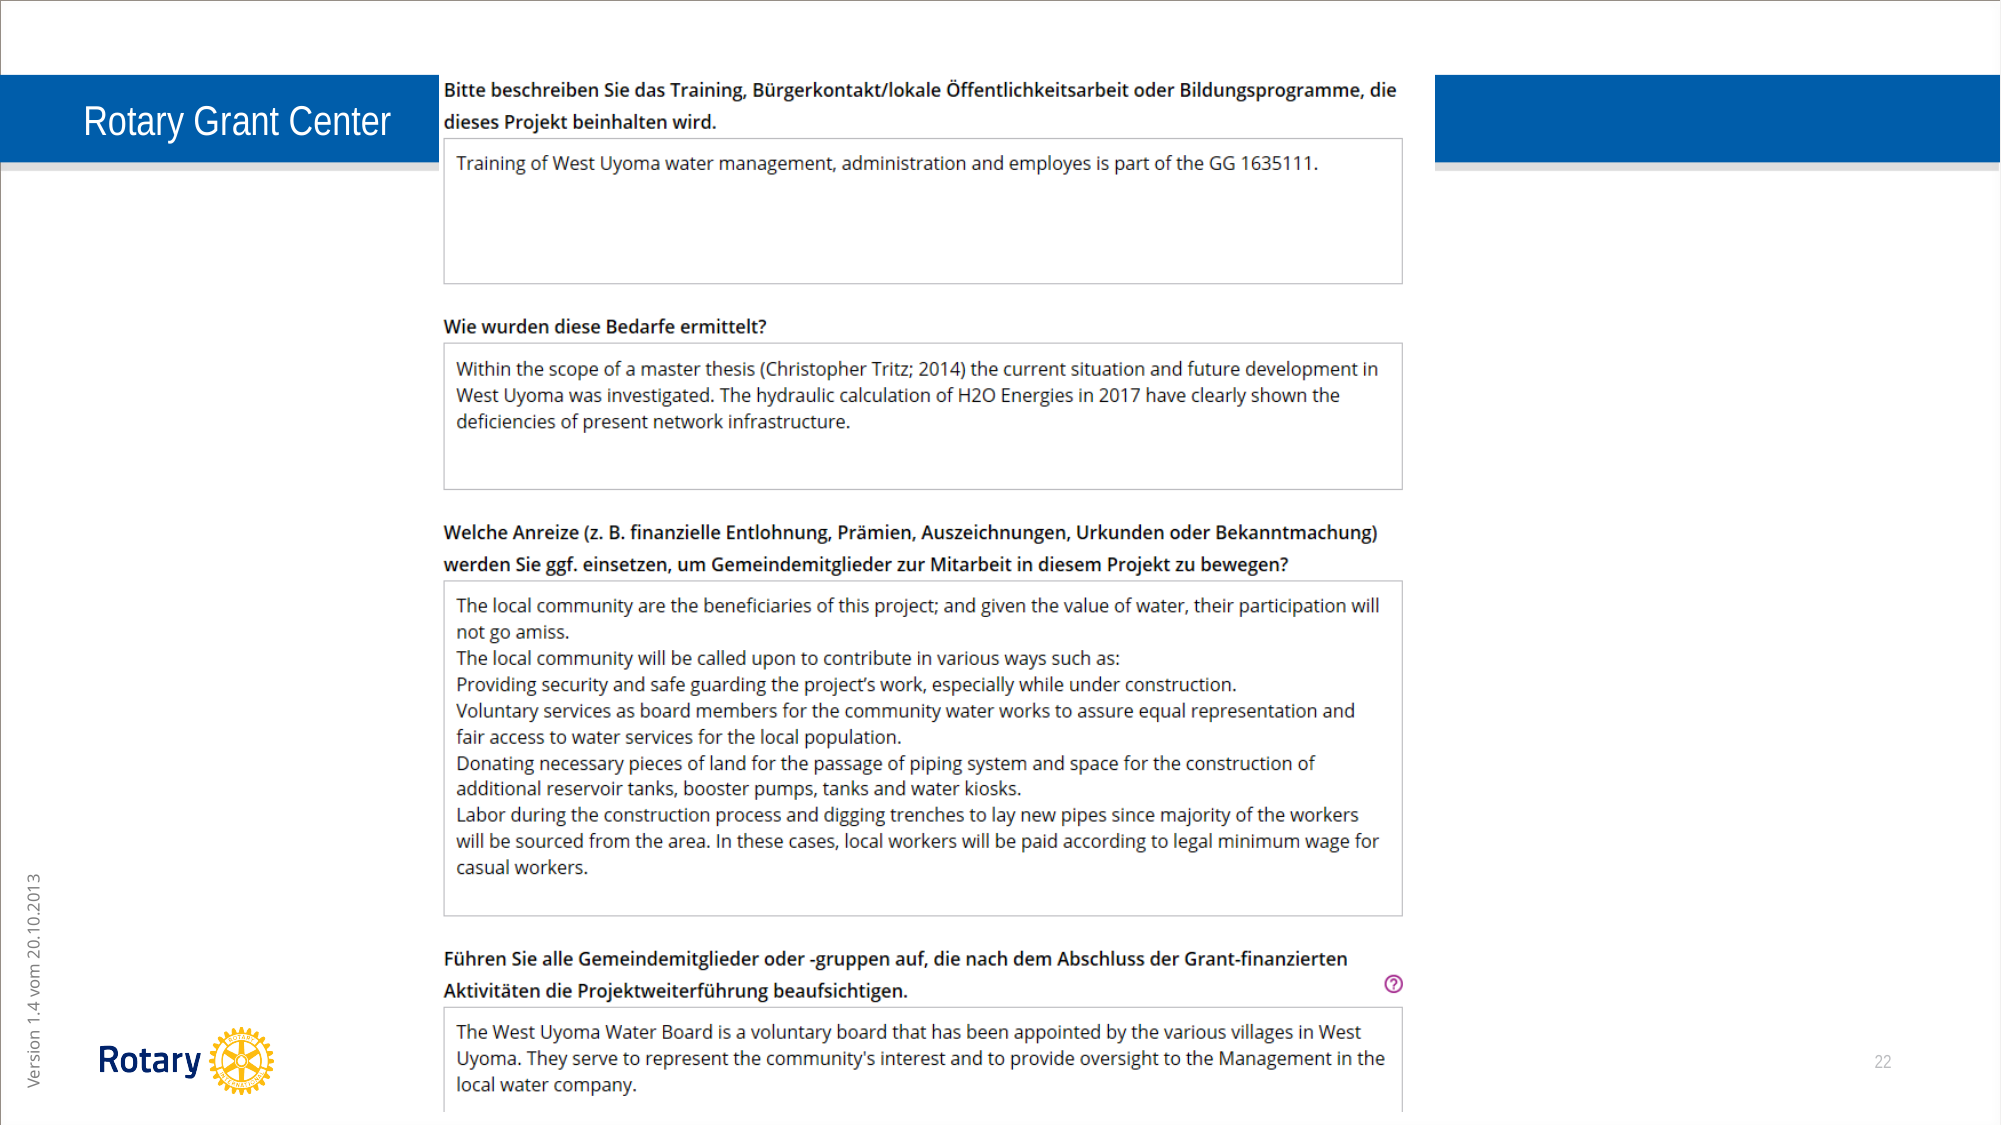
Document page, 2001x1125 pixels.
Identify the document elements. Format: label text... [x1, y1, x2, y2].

picture [100, 1027, 274, 1095]
picture [439, 74, 1435, 1113]
title Rotary Grant Center [83, 75, 437, 163]
title Rotary Grant Center [1436, 75, 2000, 163]
